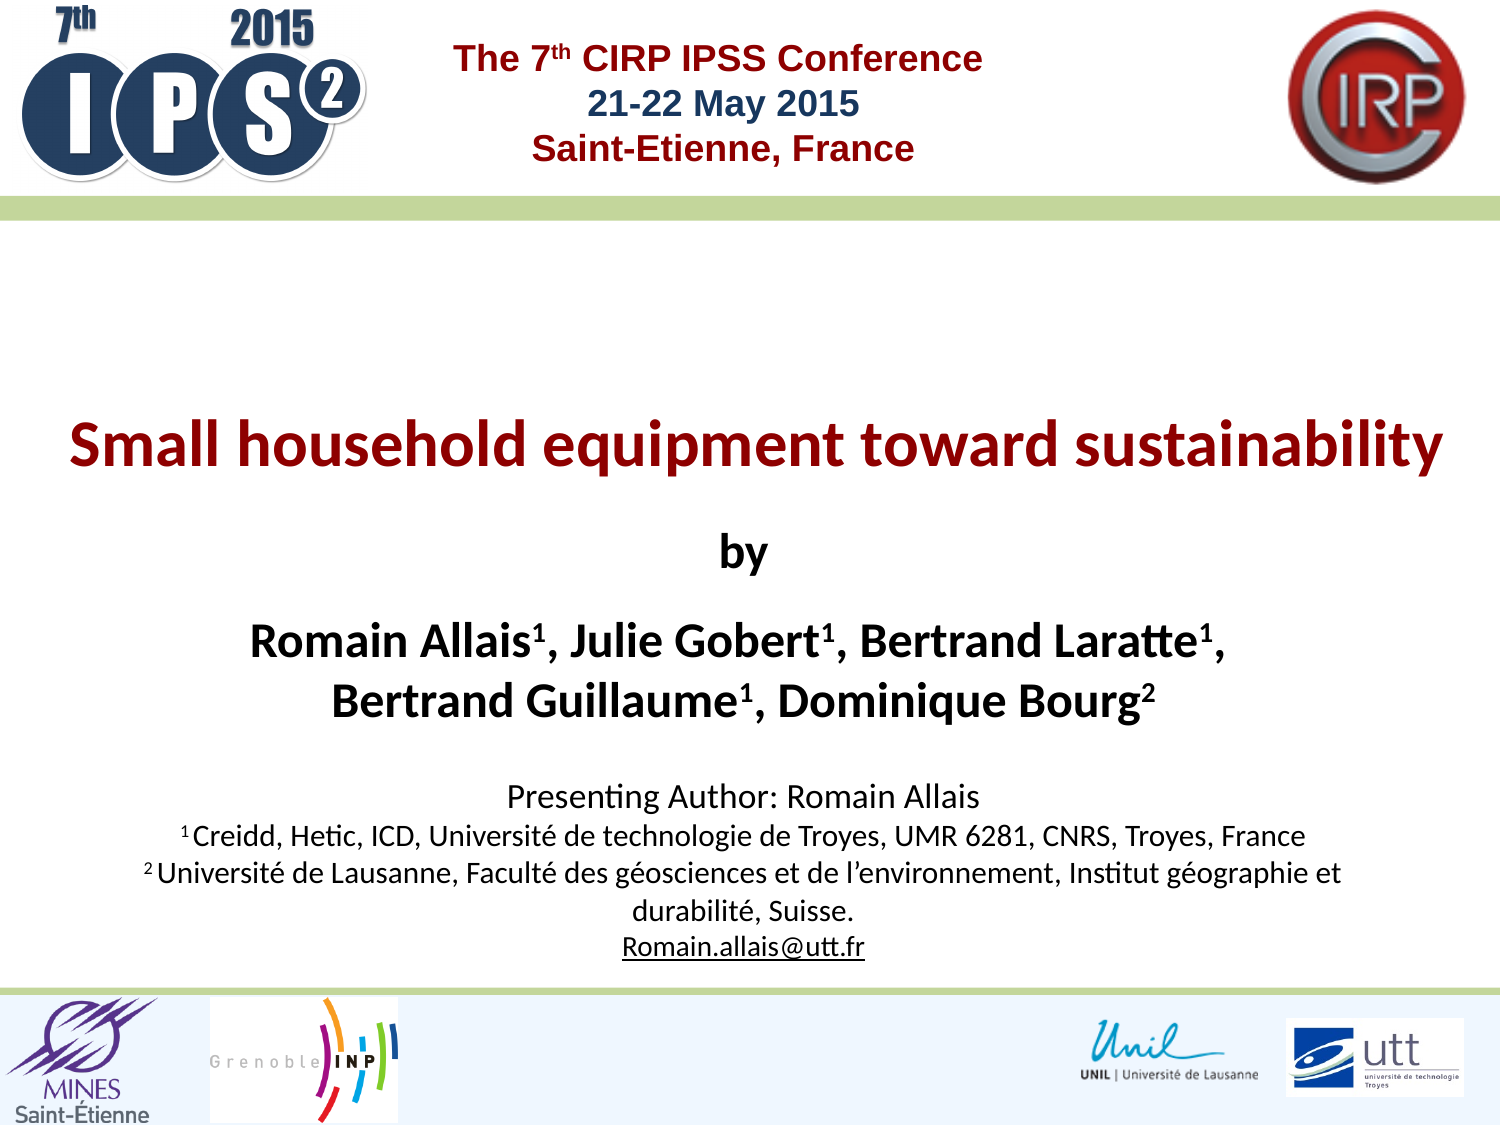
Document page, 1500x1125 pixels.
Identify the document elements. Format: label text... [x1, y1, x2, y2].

picture [210, 997, 398, 1123]
picture [5, 997, 158, 1123]
text_box Small household equipment toward sustainability [0, 312, 1500, 554]
picture [1079, 1015, 1258, 1101]
text_box by Romain Allais1, Julie Gobert1, Bertrand Laratte1, Bertrand Guillaume1, Dominique Bourg2 Presenting Author: Romain Allais 1 Creidd, Hetic, ICD, Université de technologie de Troyes, UMR 6281, CNRS, Troyes, France 2 Université de Lausanne, Faculté des géosciences et de l’environnement, Institut géographie et durabilité, Suisse. Romain.allais@utt.fr [112, 554, 1375, 970]
picture [1286, 1018, 1464, 1097]
